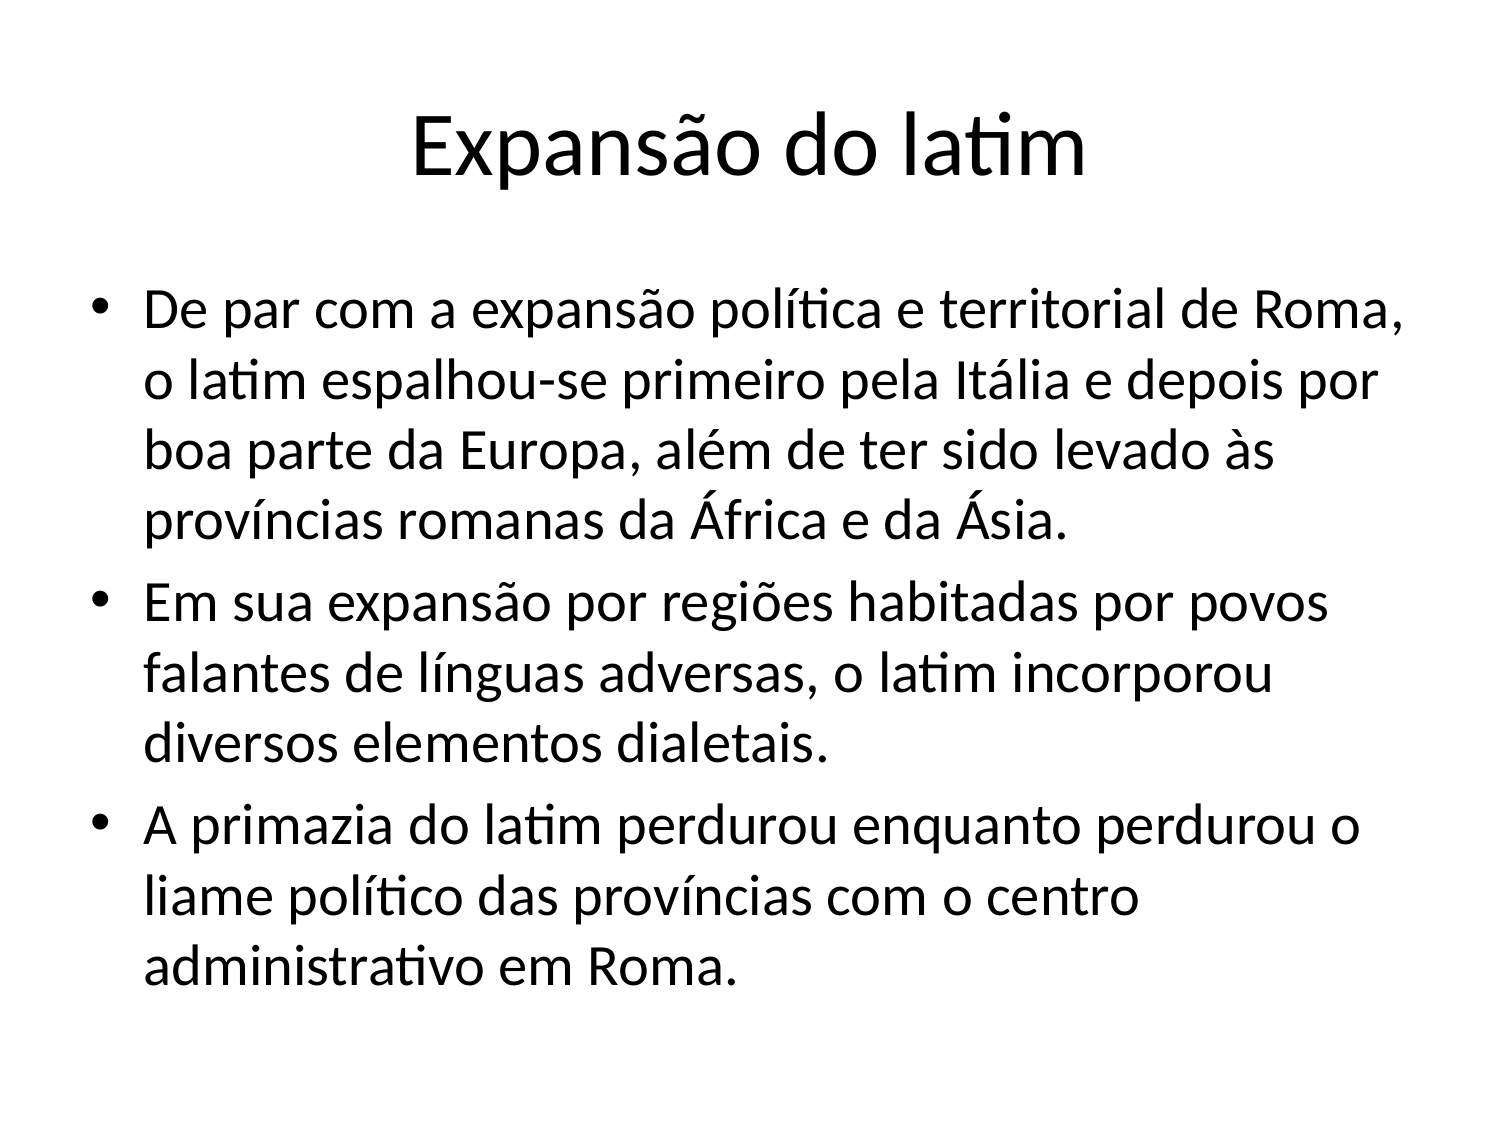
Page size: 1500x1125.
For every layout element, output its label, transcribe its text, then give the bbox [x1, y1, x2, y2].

list De par com a expansão política e territorial de Roma, o latim espalhou-se primeiro pela Itália e depois por boa parte da Europa, além de ter sido levado às províncias romanas da África e da Ásia. Em sua expansão por regiões habitadas por povos falantes de línguas adversas, o latim incorporou diversos elementos dialetais. A primazia do latim perdurou enquanto perdurou o liame político das províncias com o centro administrativo em Roma. [75, 262, 1425, 1005]
title Expansão do latim [75, 45, 1425, 233]
